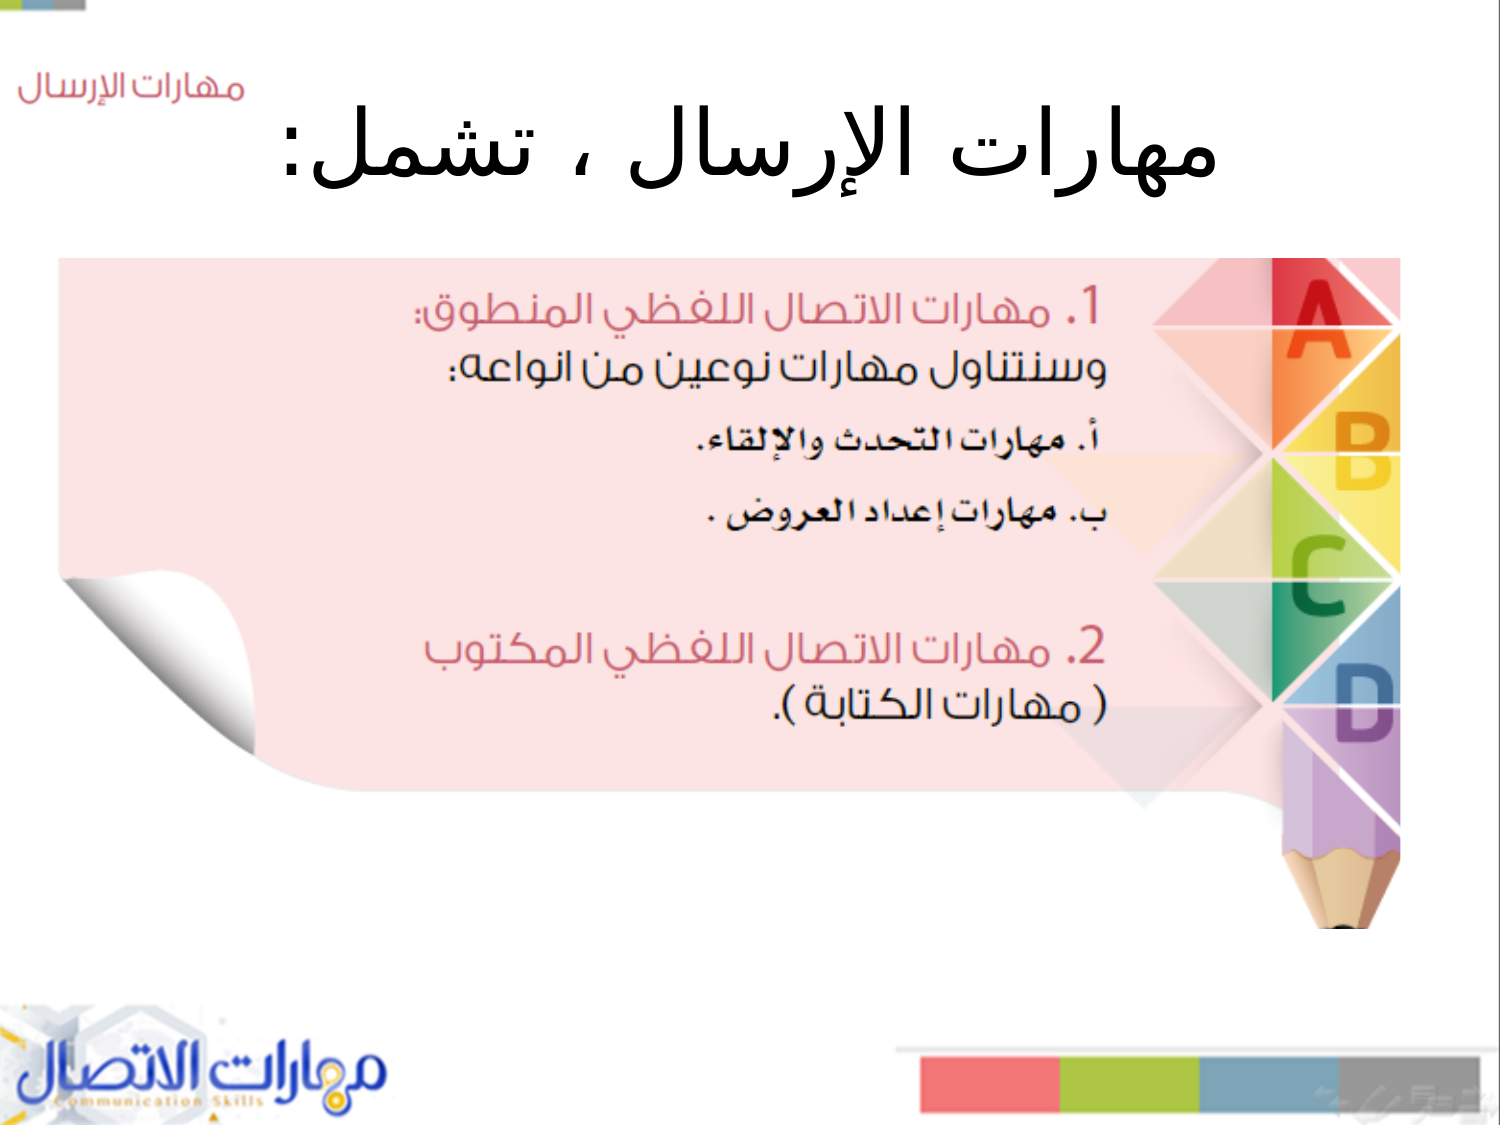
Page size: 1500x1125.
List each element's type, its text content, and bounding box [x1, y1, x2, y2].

title مهارات الإرسال ، تشمل: [75, 45, 1425, 233]
picture [0, 0, 1500, 1125]
